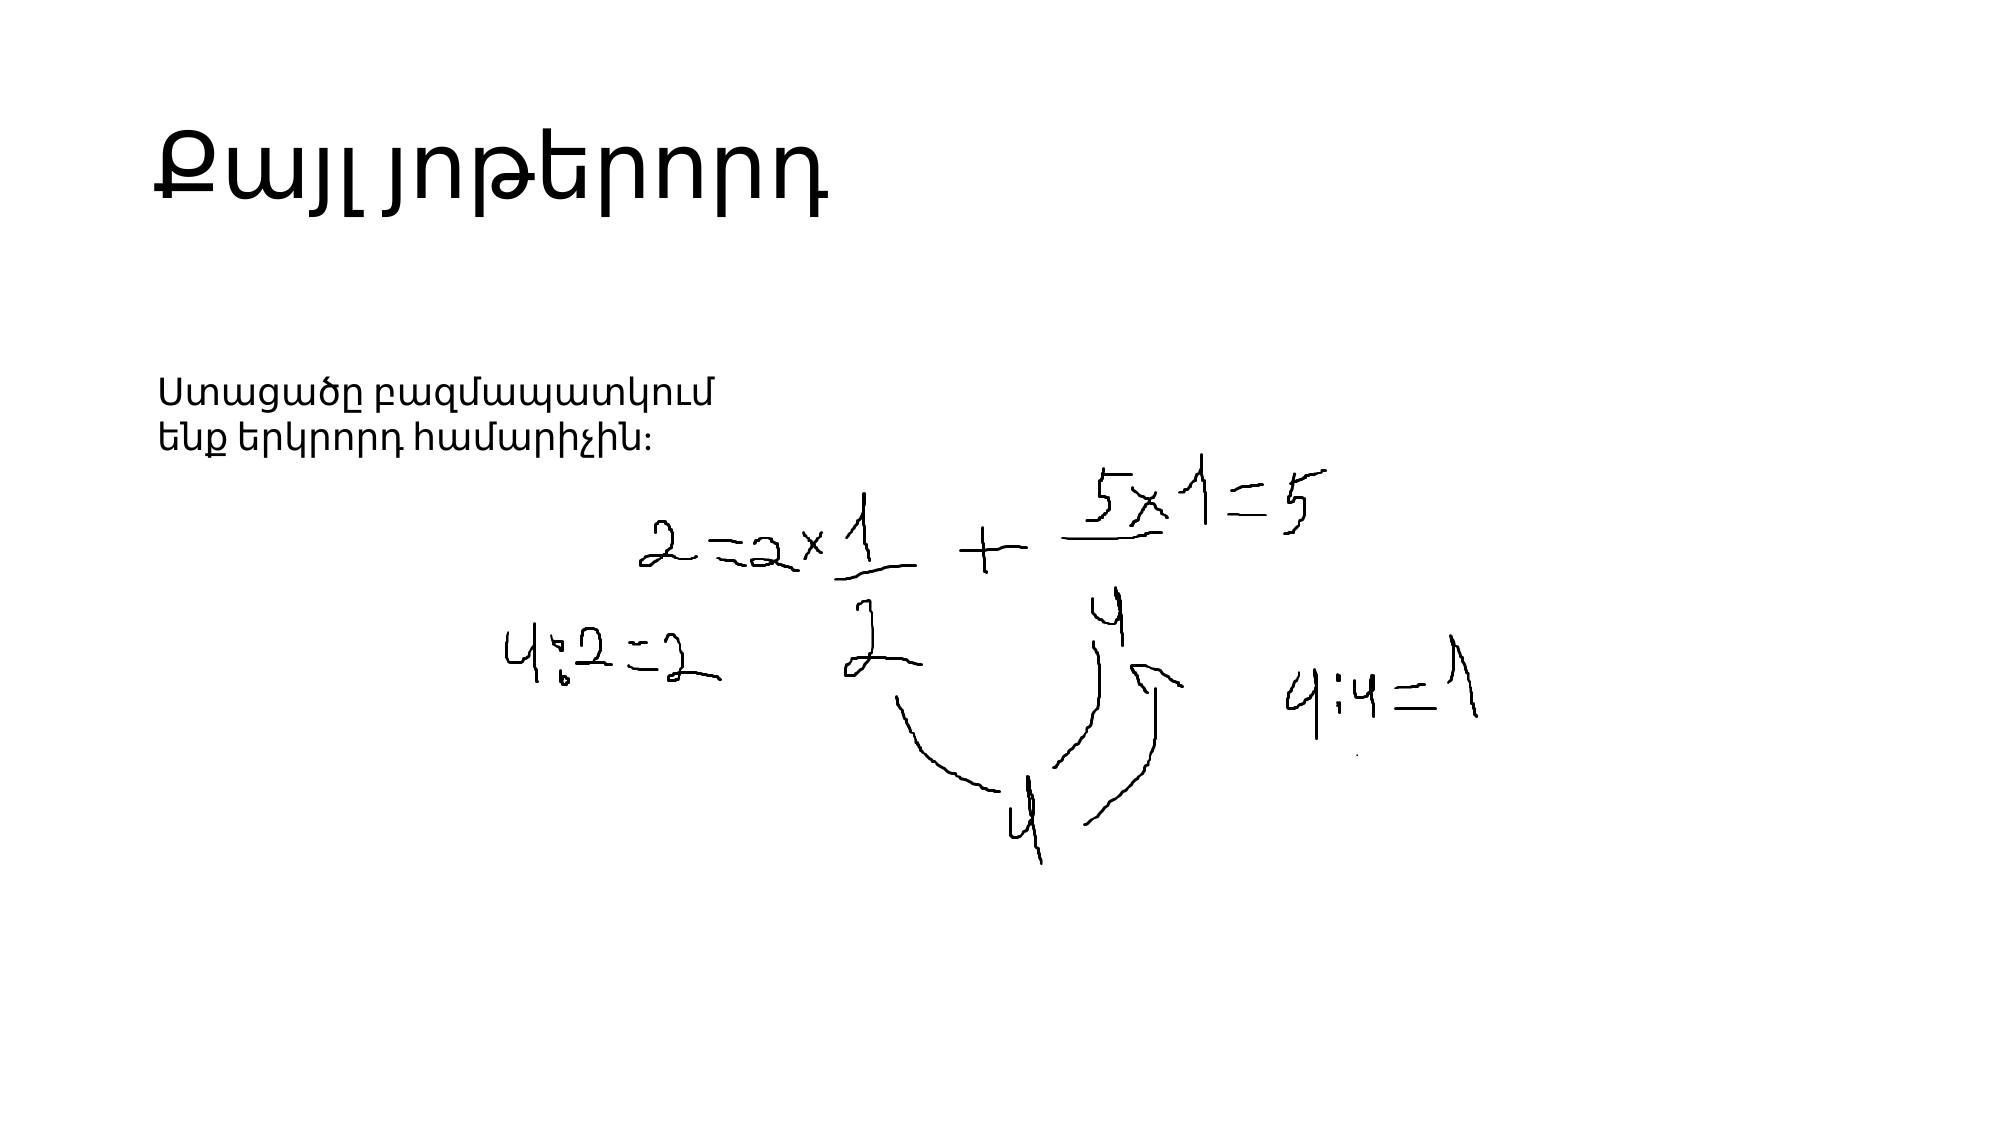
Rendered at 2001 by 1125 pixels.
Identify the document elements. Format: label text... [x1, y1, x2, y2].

text_box Ստացածը բազմապատկում ենք երկրորդ համարիչին: [142, 360, 402, 466]
title Քայլ յոթերորդ [137, 59, 1863, 278]
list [402, 299, 1598, 1014]
